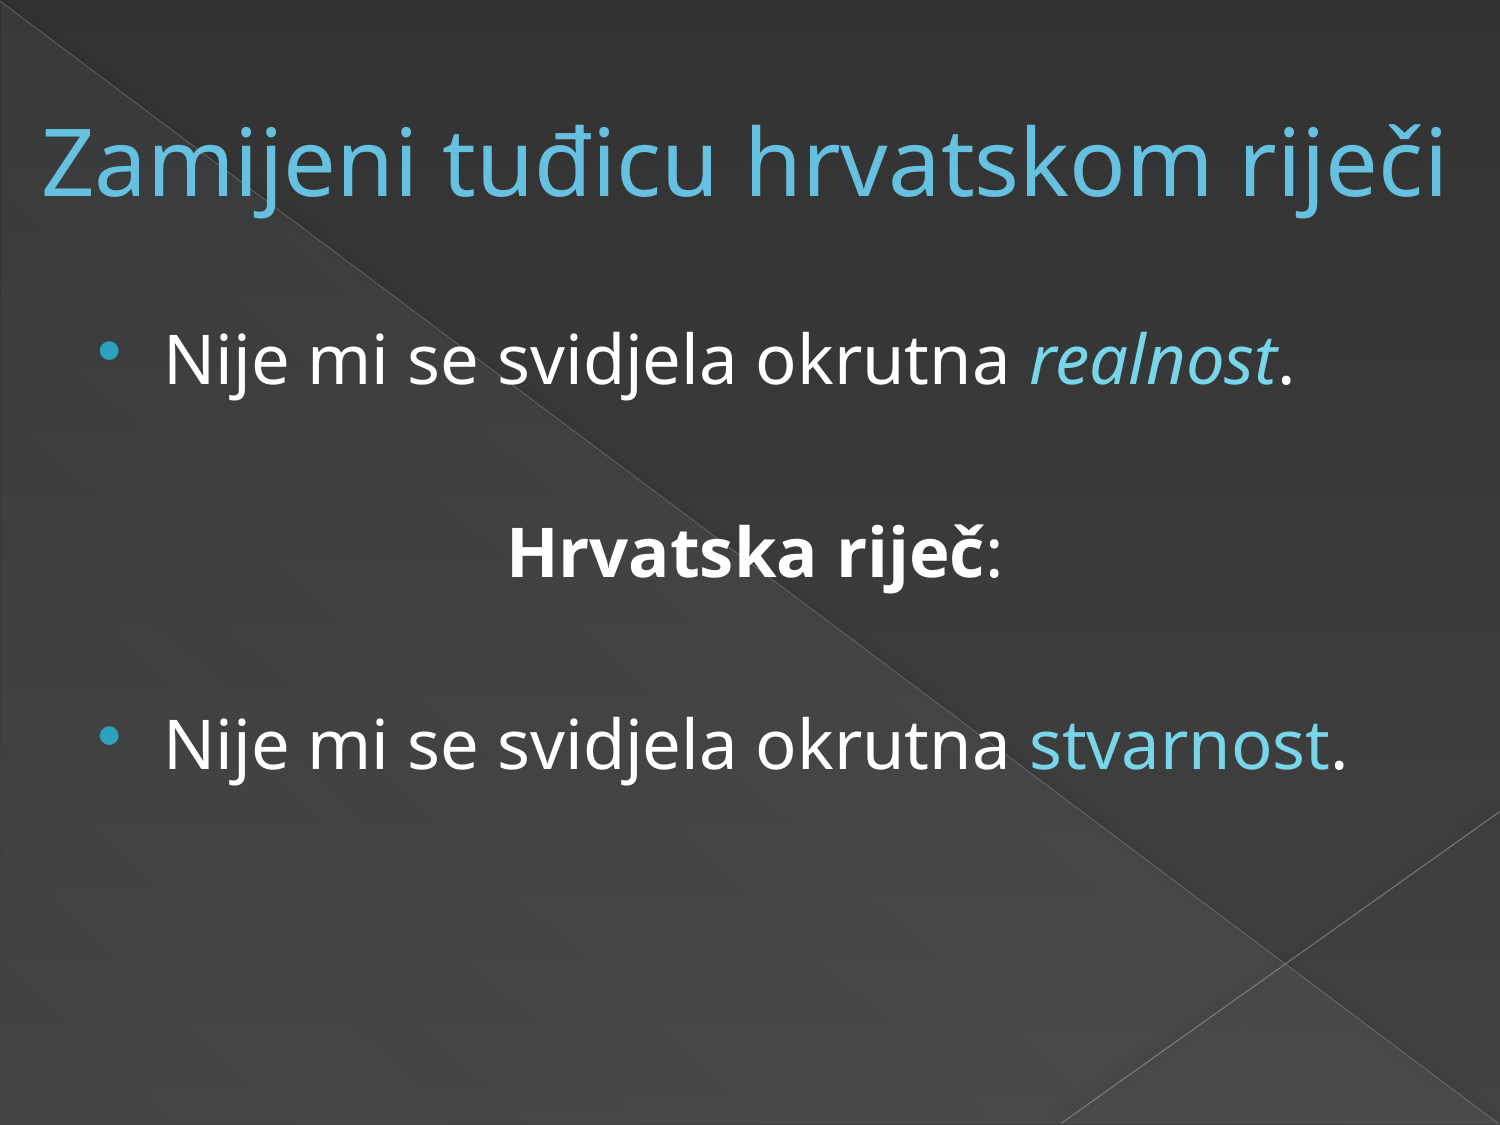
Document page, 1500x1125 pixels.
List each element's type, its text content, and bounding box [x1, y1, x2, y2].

list Nije mi se svidjela okrutna realnost. Hrvatska riječ: Nije mi se svidjela okrutna stvarnost. [75, 308, 1425, 1059]
title Zamijeni tuđicu hrvatskom riječi [0, 43, 1500, 274]
